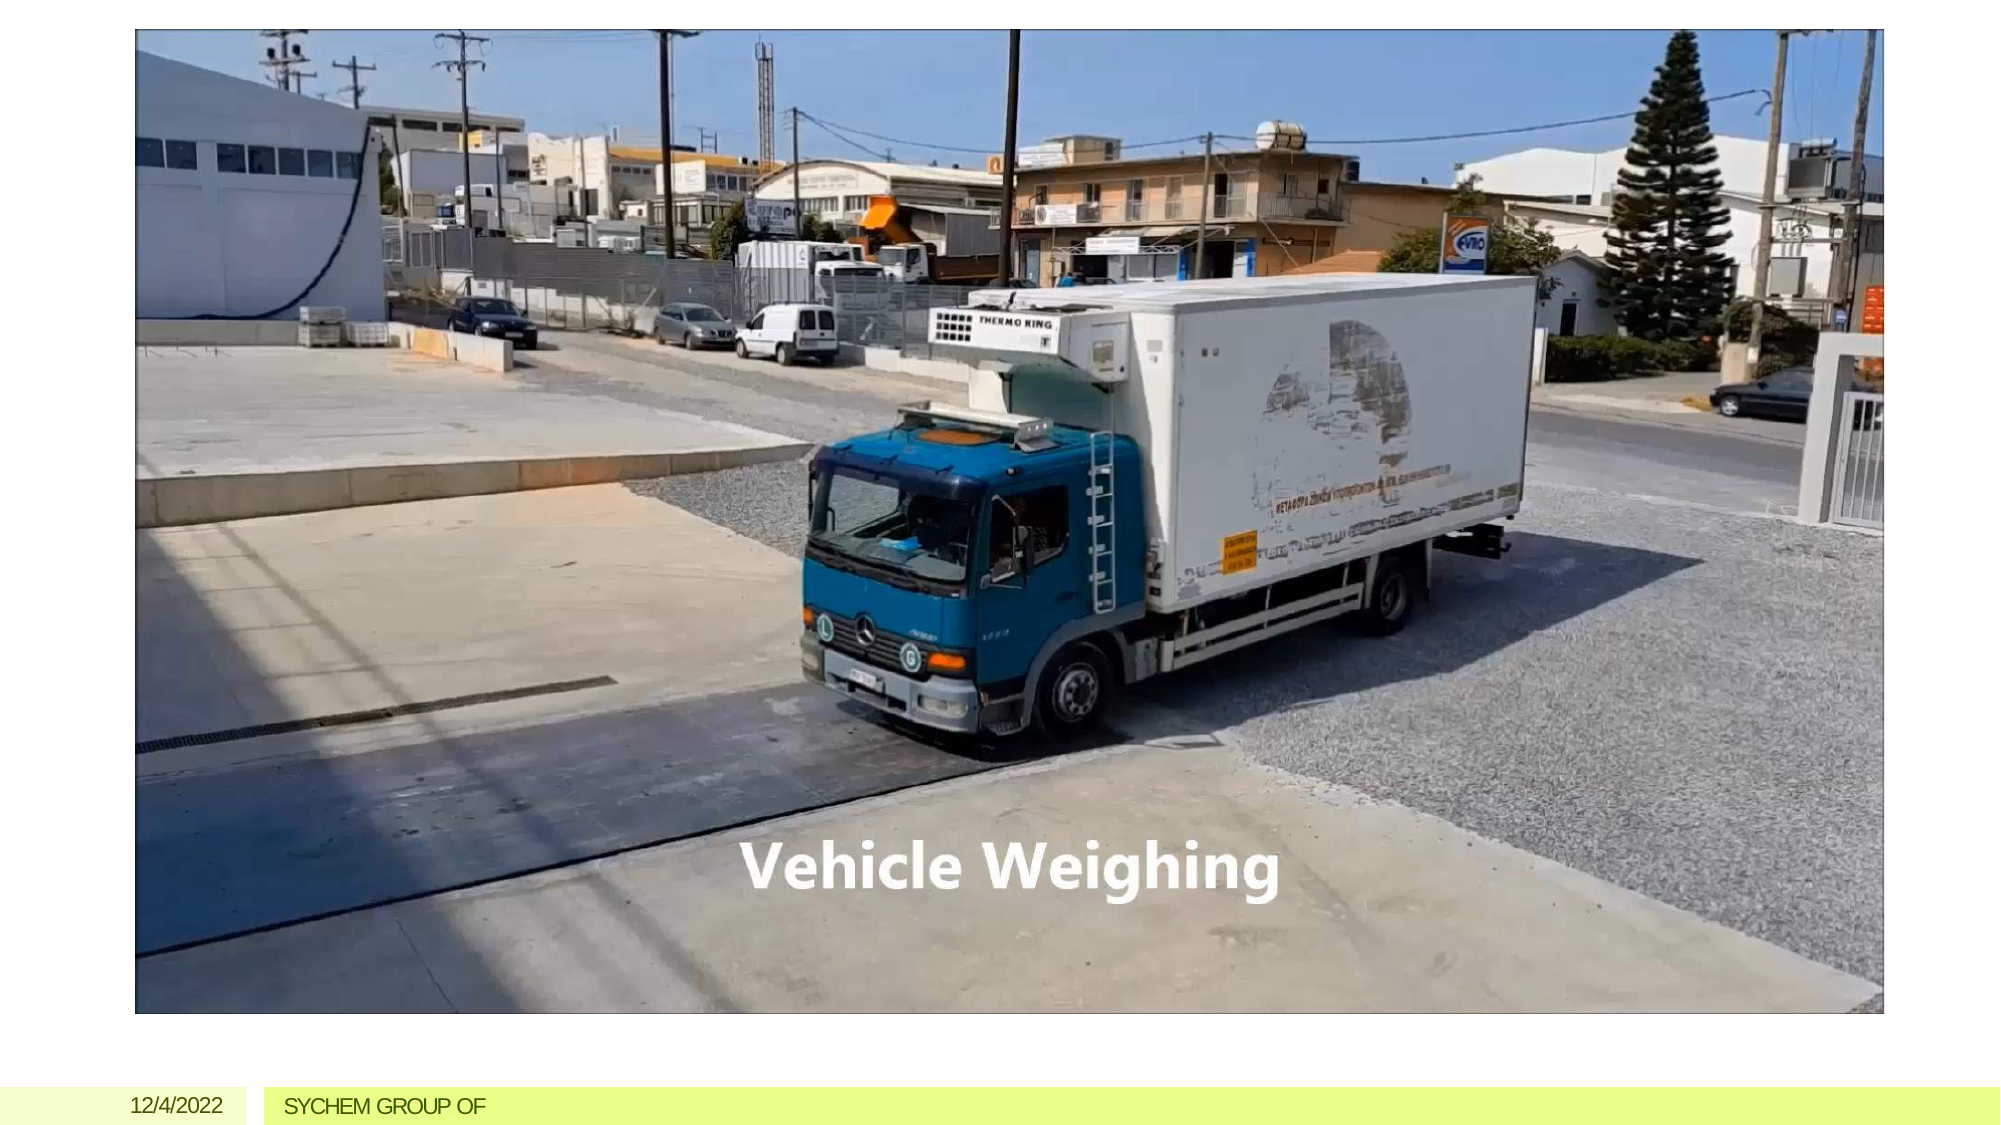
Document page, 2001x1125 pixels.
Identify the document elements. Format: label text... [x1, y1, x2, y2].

text_box [0, 1087, 246, 1125]
text_box SYCHEM GROUP OF COMPANIES [281, 1089, 613, 1125]
text_box 12/4/2022 [127, 1089, 226, 1119]
text_box [135, 29, 1885, 1014]
text_box [263, 1087, 2000, 1125]
